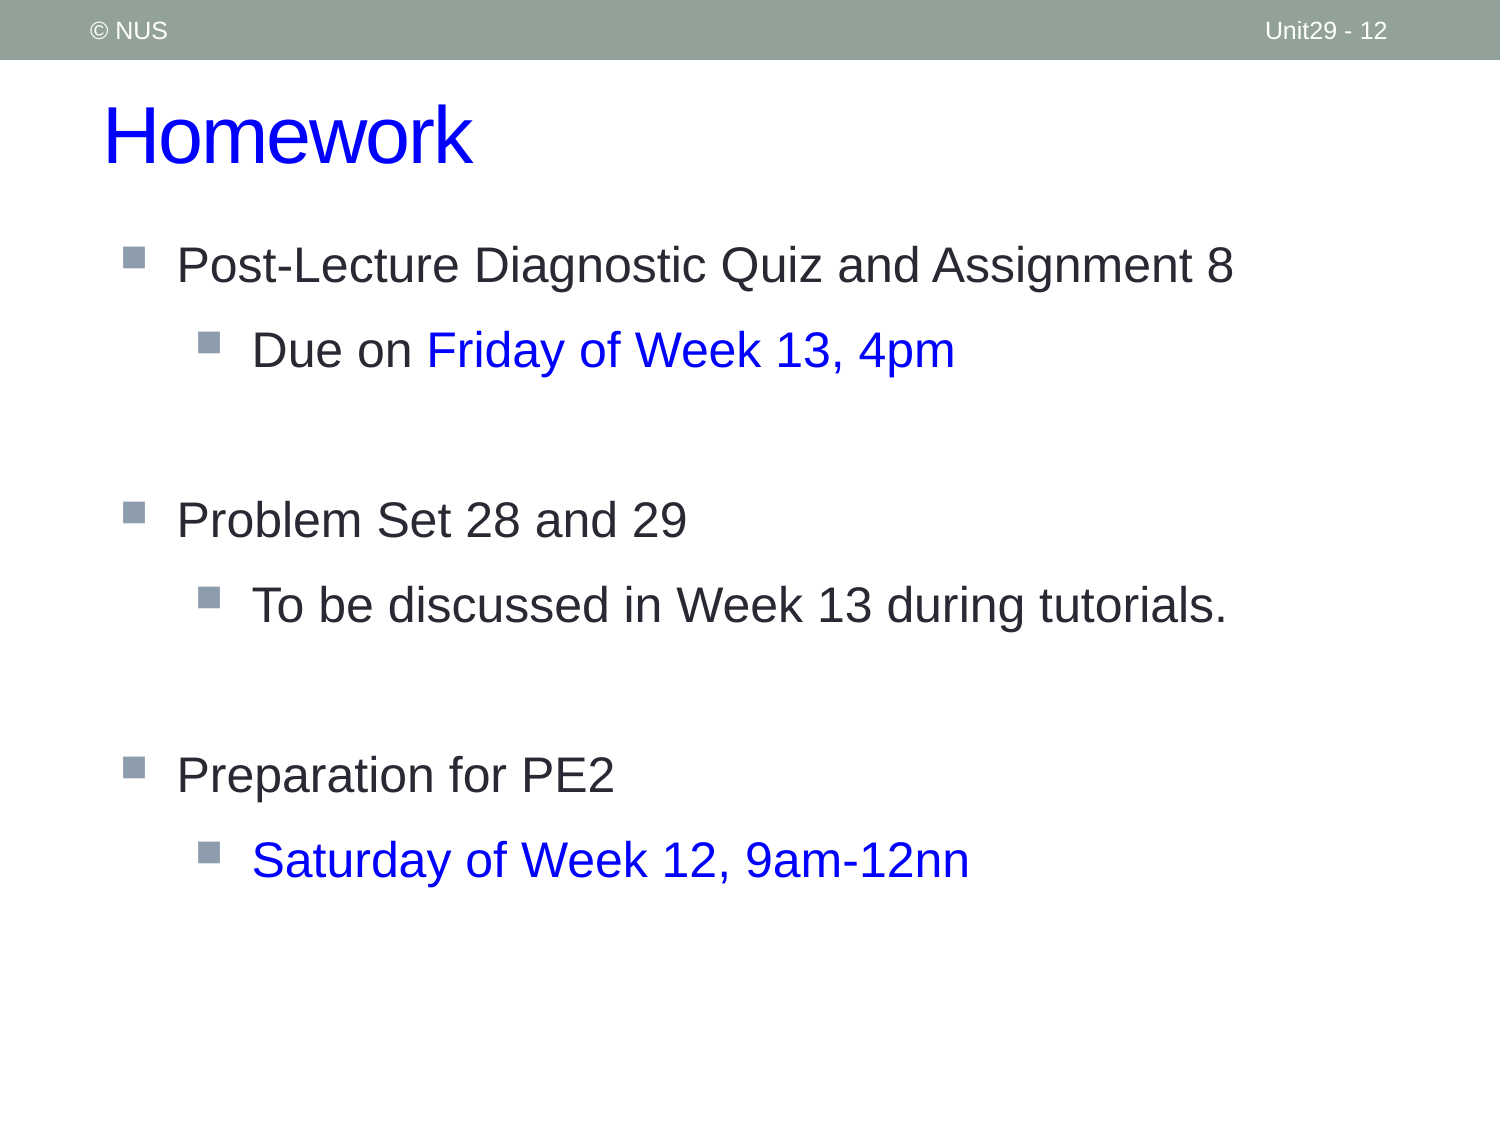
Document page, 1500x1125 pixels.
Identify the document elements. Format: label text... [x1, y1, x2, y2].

title Homework [87, 75, 1425, 188]
text_box Post-Lecture Diagnostic Quiz and Assignment 8 Due on Friday of Week 13, 4pm Problem Set 28 and 29 To be discussed in Week 13 during tutorials. Preparation for PE2 Saturday of Week 12, 9am-12nn [105, 224, 1440, 1058]
text_box [80, 200, 1415, 1033]
slide_number © NUS [75, 3, 550, 57]
slide_number Unit29 - 12 [1250, 3, 1425, 57]
